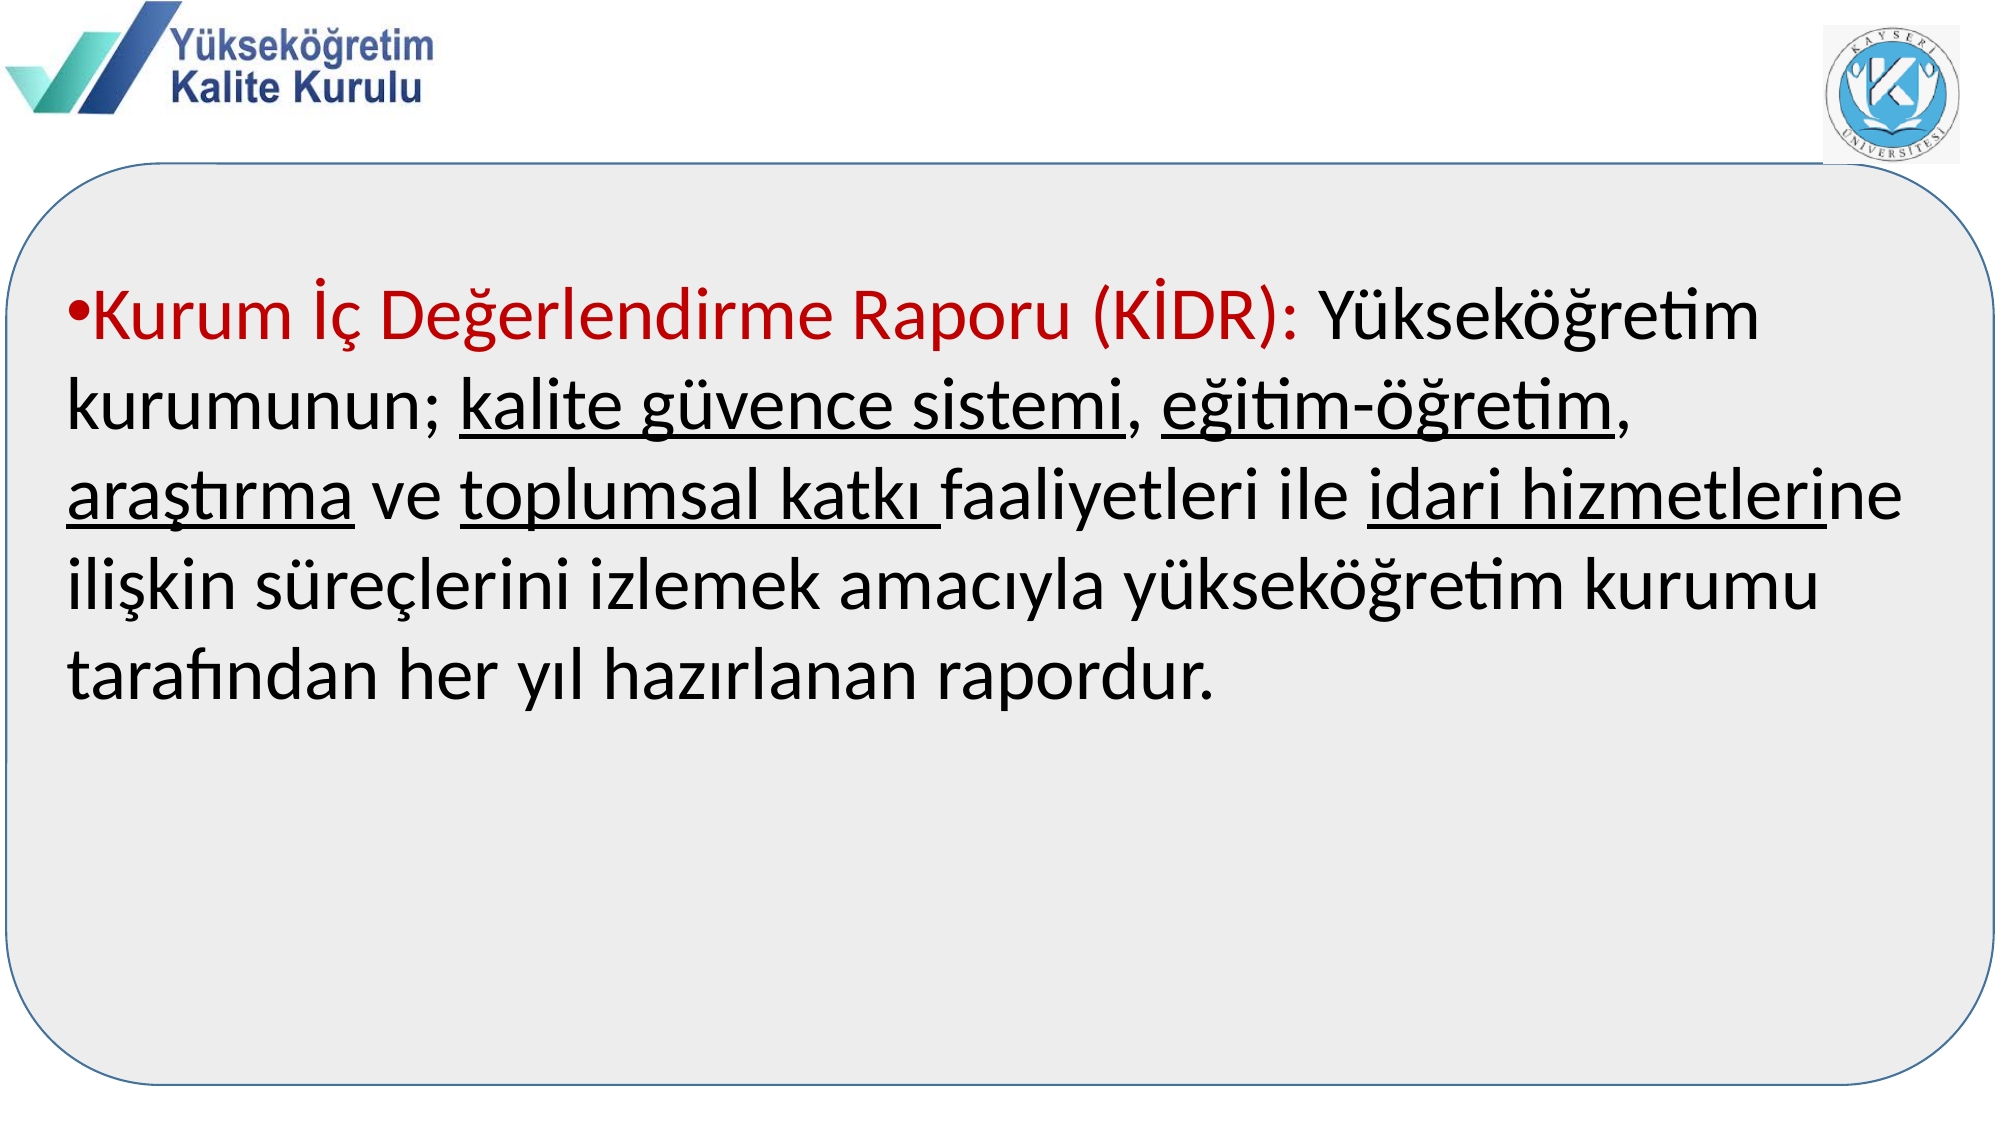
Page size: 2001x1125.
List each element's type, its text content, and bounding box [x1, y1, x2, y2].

picture [1823, 25, 1964, 164]
text_box Kurum İç Değerlendirme Raporu (KİDR): Yükseköğretim kurumunun; kalite güvence sistemi, eğitim-öğretim, araştırma ve toplumsal katkı faaliyetleri ile idari hizmetlerine ilişkin süreçlerini izlemek amacıyla yükseköğretim kurumu tarafından her yıl hazırlanan rapordur. [5, 162, 1995, 1086]
picture [0, 0, 442, 122]
